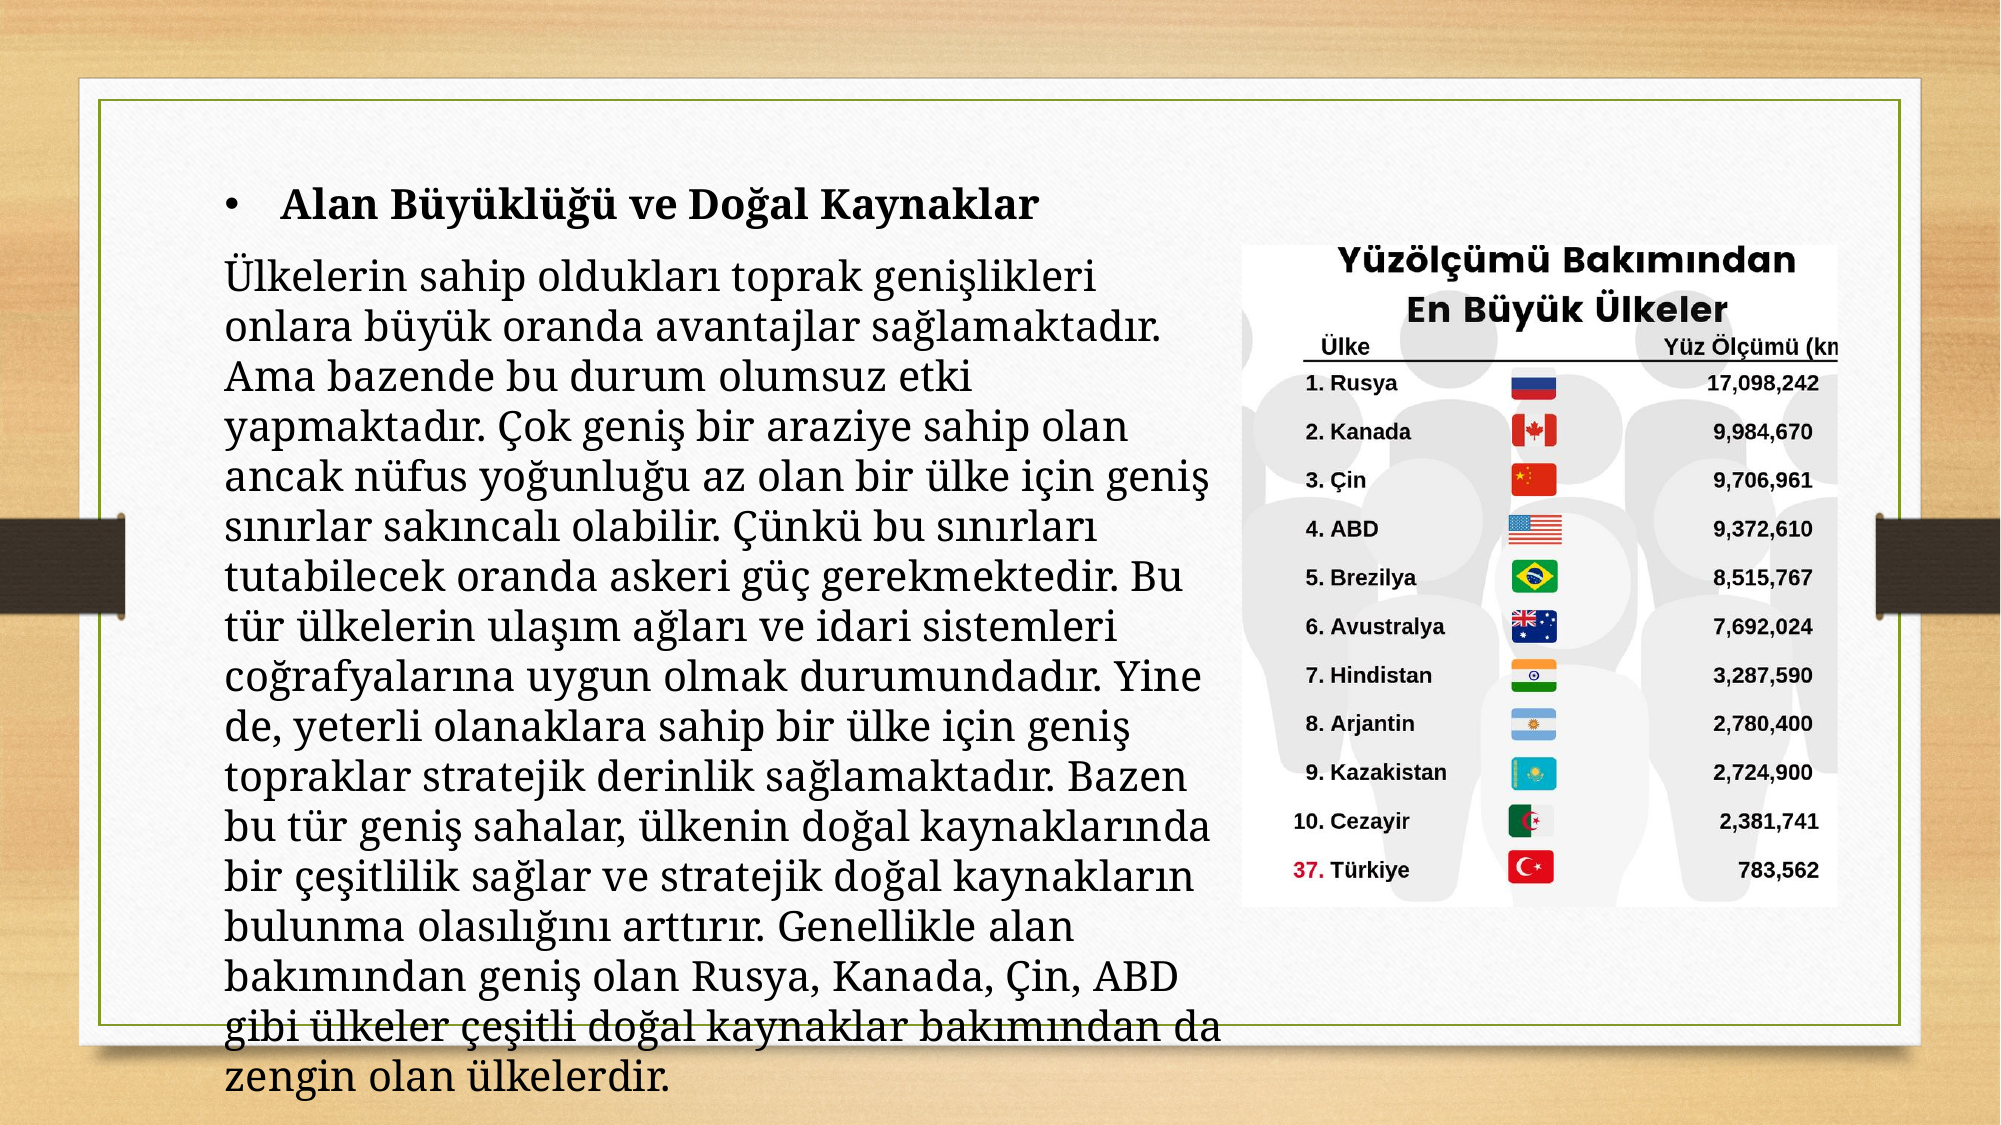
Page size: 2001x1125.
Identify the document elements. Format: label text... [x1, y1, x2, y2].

text_box Alan Büyüklüğü ve Doğal Kaynaklar Ülkelerin sahip oldukları toprak genişlikleri onlara büyük oranda avantajlar sağlamaktadır. Ama bazende bu durum olumsuz etki yapmaktadır. Çok geniş bir araziye sahip olan ancak nüfus yoğunluğu az olan bir ülke için geniş sınırlar sakıncalı olabilir. Çünkü bu sınırları tutabilecek oranda askeri güç gerekmektedir. Bu tür ülkelerin ulaşım ağları ve idari sistemleri coğrafyalarına uygun olmak durumundadır. Yine de, yeterli olanaklara sahip bir ülke için geniş topraklar stratejik derinlik sağlamaktadır. Bazen bu tür geniş sahalar, ülkenin doğal kaynaklarında bir çeşitlilik sağlar ve stratejik doğal kaynakların bulunma olasılığını arttırır. Genellikle alan bakımından geniş olan Rusya, Kanada, Çin, ABD gibi ülkeler çeşitli doğal kaynaklar bakımından da zengin olan ülkelerdir. [209, 163, 1242, 1107]
picture [0, 0, 2001, 1125]
